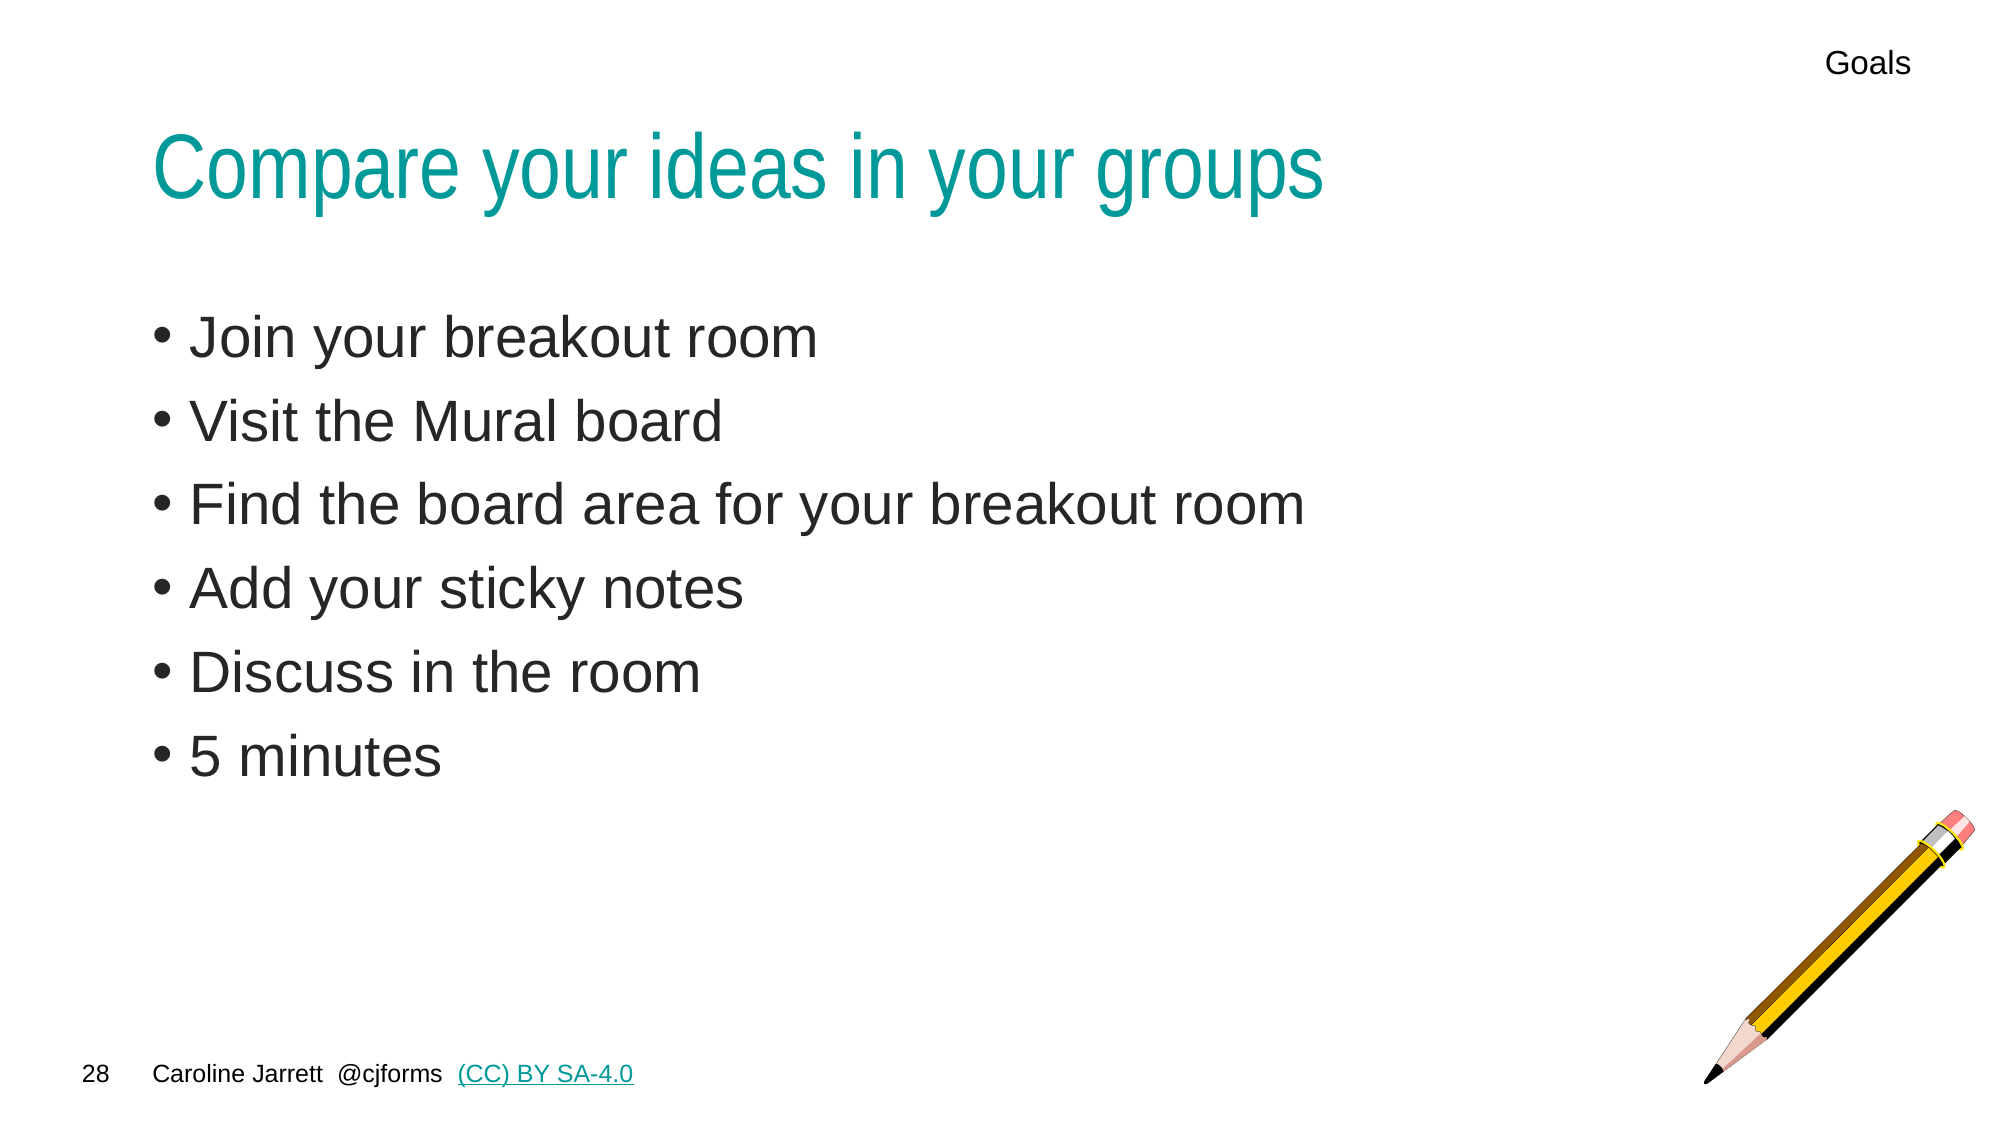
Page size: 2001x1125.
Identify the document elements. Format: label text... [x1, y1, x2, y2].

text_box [1747, 21, 1986, 98]
picture [1702, 806, 1979, 1086]
title Compare your ideas in your groups [137, 59, 1863, 278]
list Join your breakout room Visit the Mural board Find the board area for your breakout room Add your sticky notes Discuss in the room 5 minutes [137, 299, 1863, 1014]
